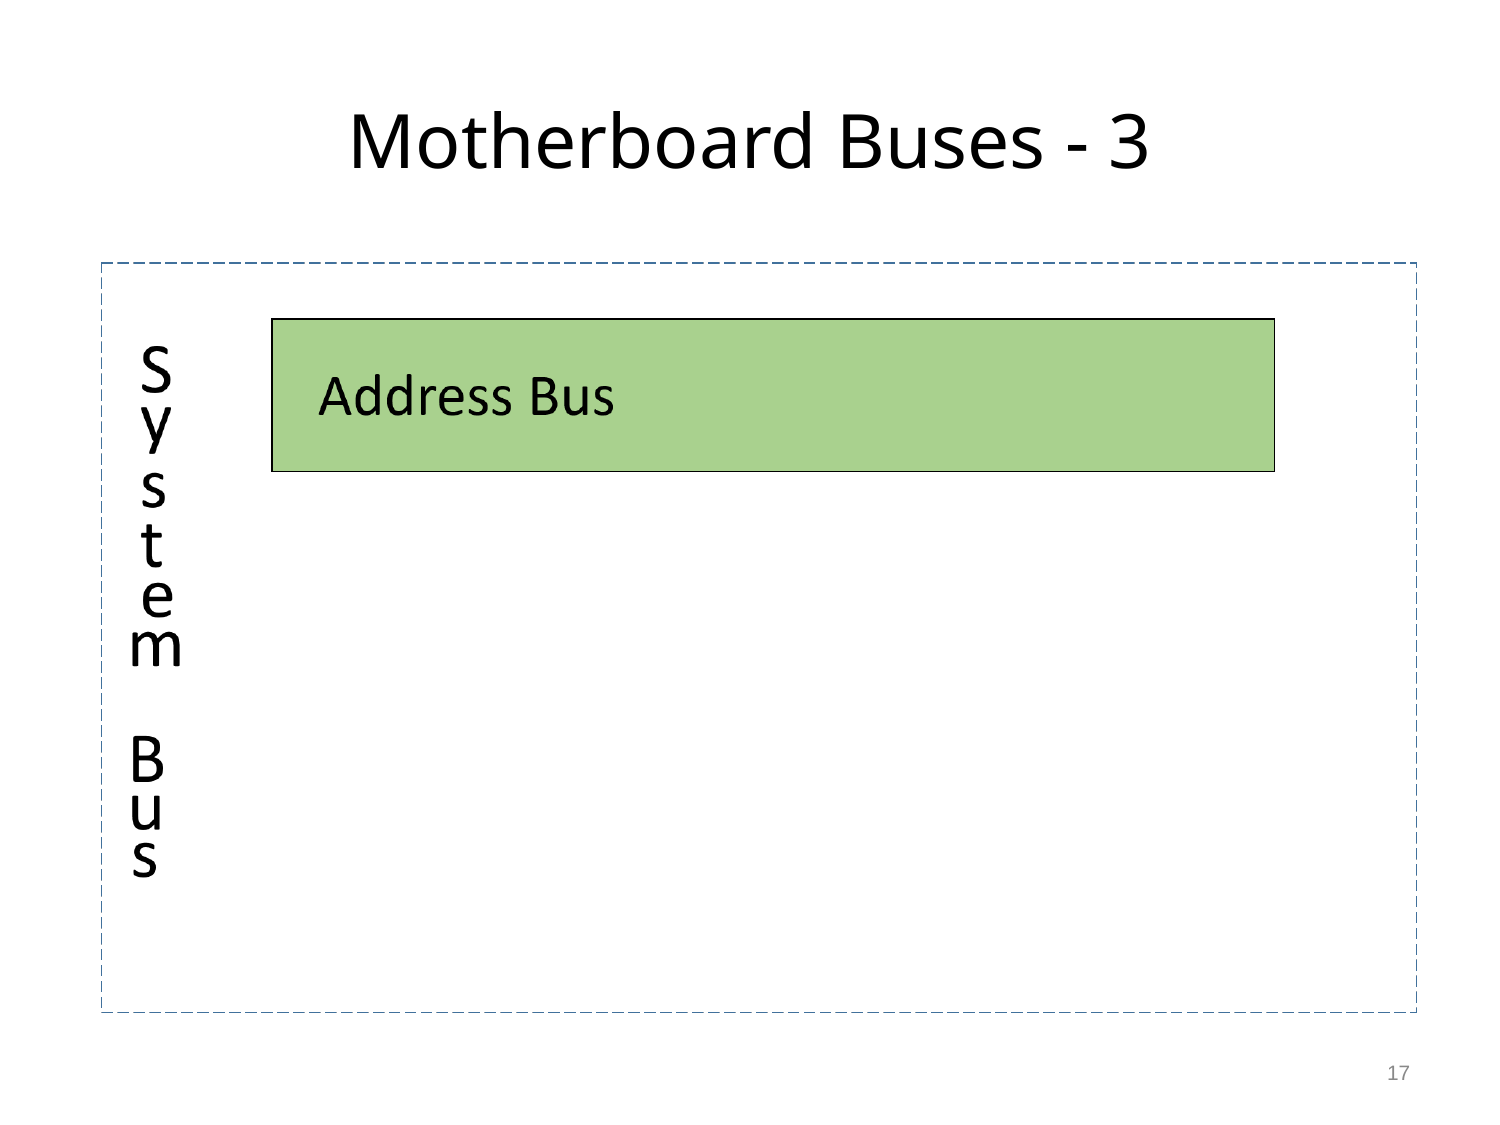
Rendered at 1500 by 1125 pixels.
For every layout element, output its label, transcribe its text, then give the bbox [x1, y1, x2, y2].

title Motherboard Buses - 3 [75, 45, 1425, 233]
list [82, 262, 1418, 1013]
slide_number 17 [1341, 1027, 1425, 1118]
